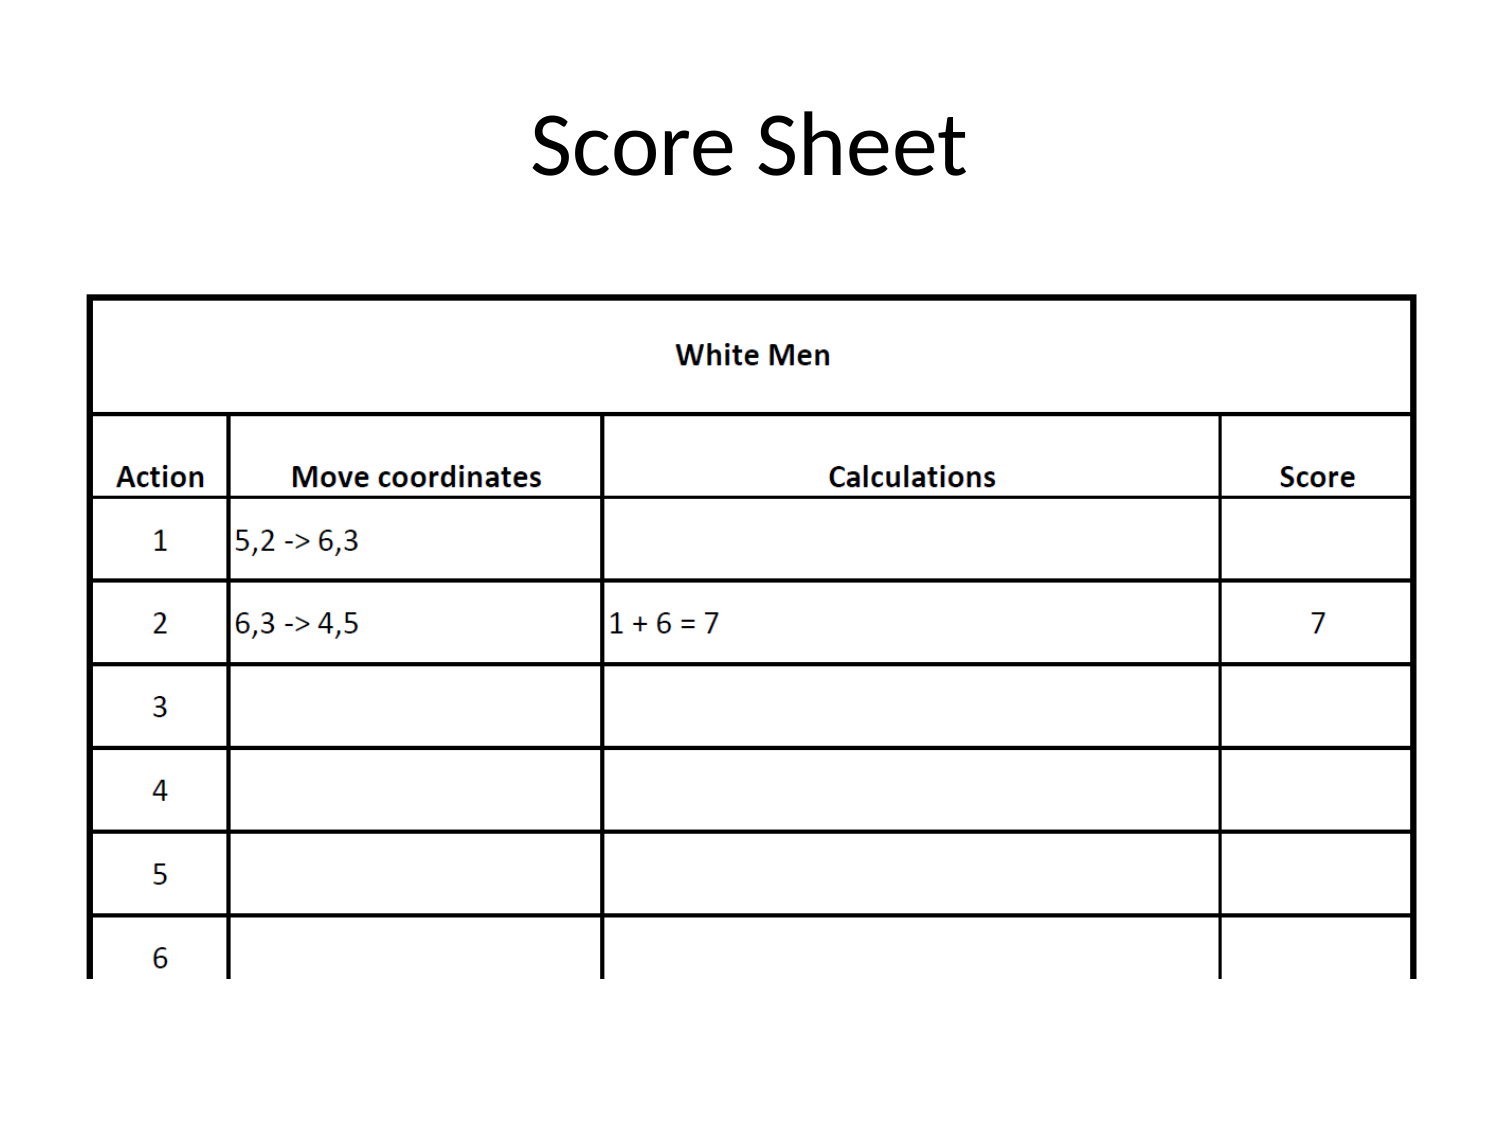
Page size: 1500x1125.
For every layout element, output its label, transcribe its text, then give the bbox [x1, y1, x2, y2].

title Score Sheet [75, 45, 1425, 233]
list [74, 288, 1426, 980]
